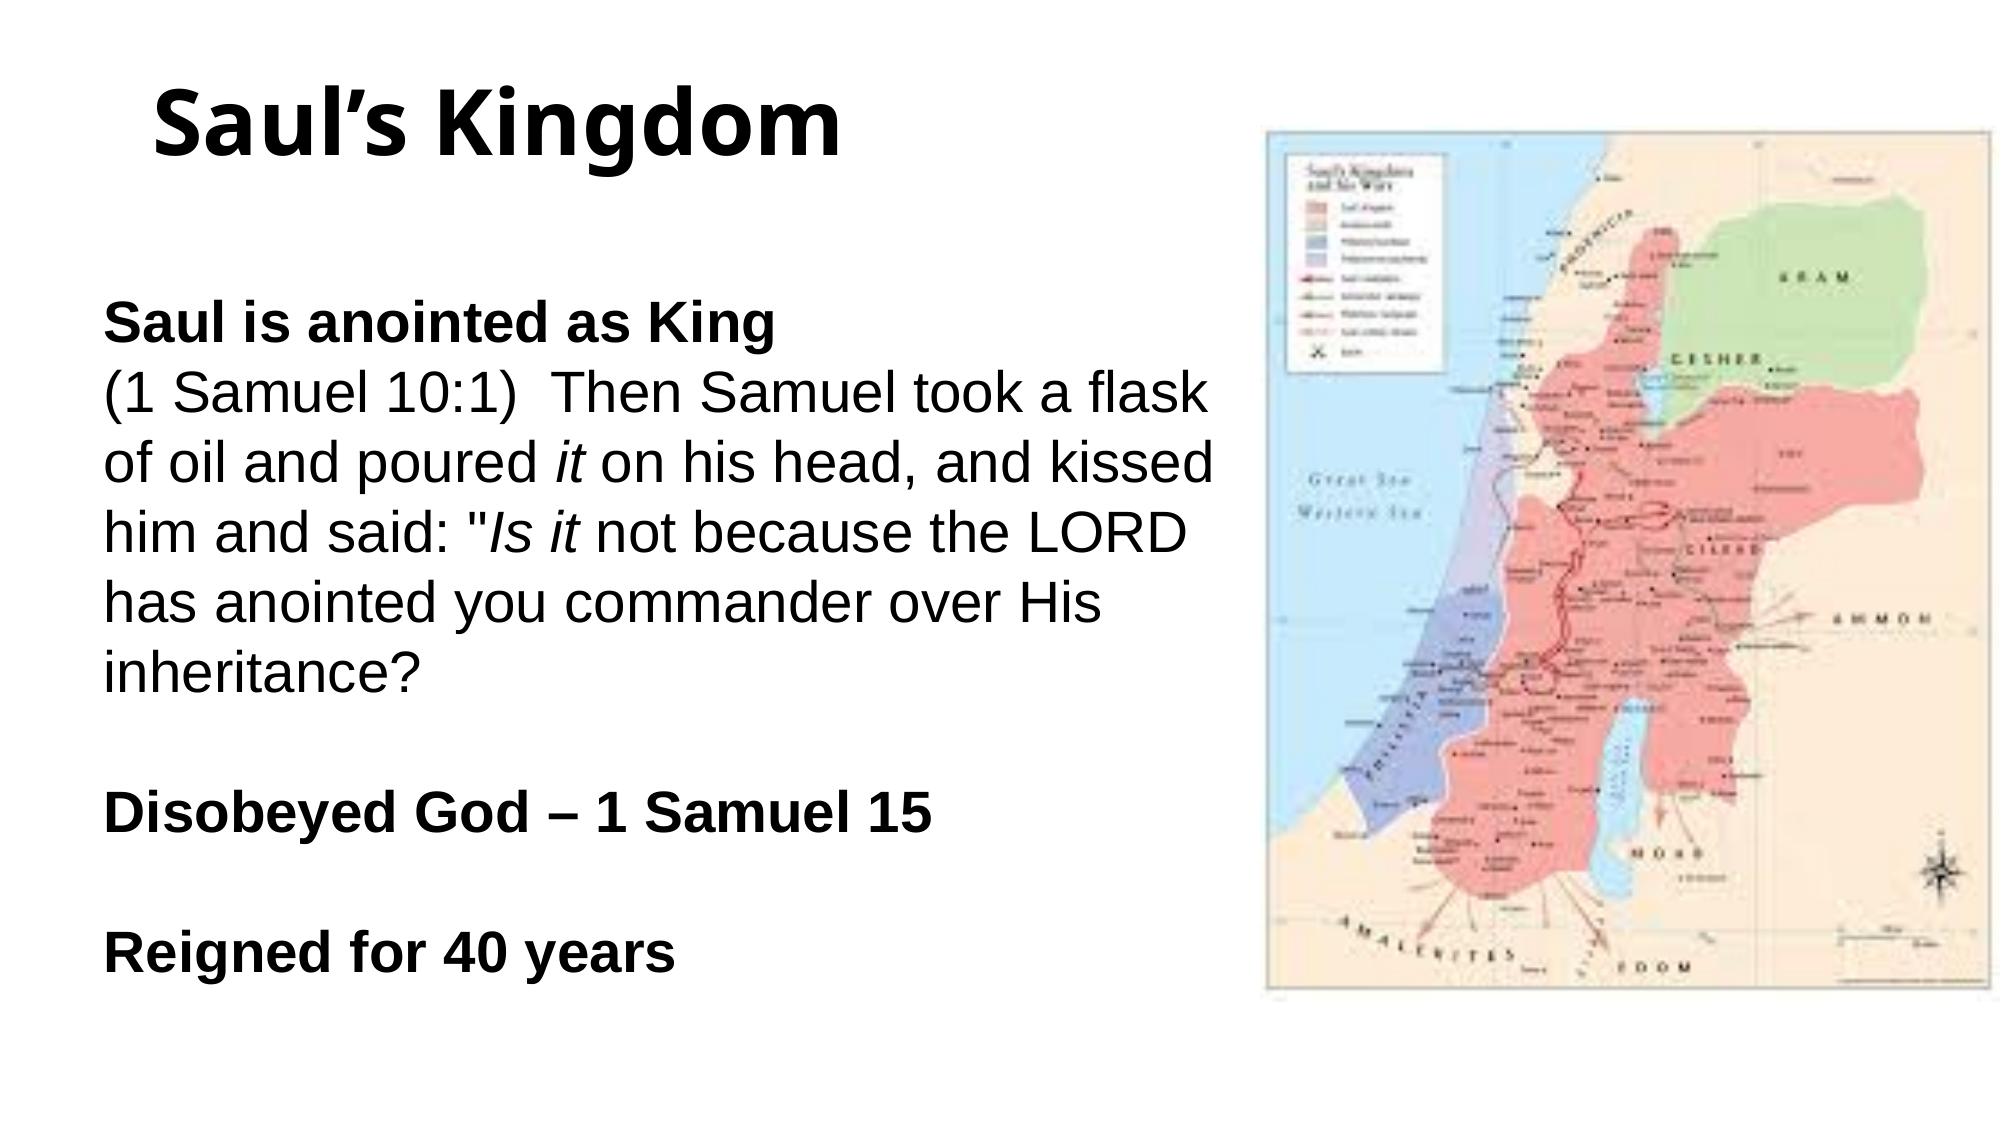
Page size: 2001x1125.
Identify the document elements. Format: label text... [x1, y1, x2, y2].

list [1260, 125, 2000, 1002]
text_box Saul is anointed as King (1 Samuel 10:1) Then Samuel took a flask of oil and poured it on his head, and kissed him and said: "Is it not because the LORD has anointed you commander over His inheritance? Disobeyed God – 1 Samuel 15 Reigned for 40 years [89, 277, 1260, 992]
title Saul’s Kingdom [137, 59, 1863, 192]
